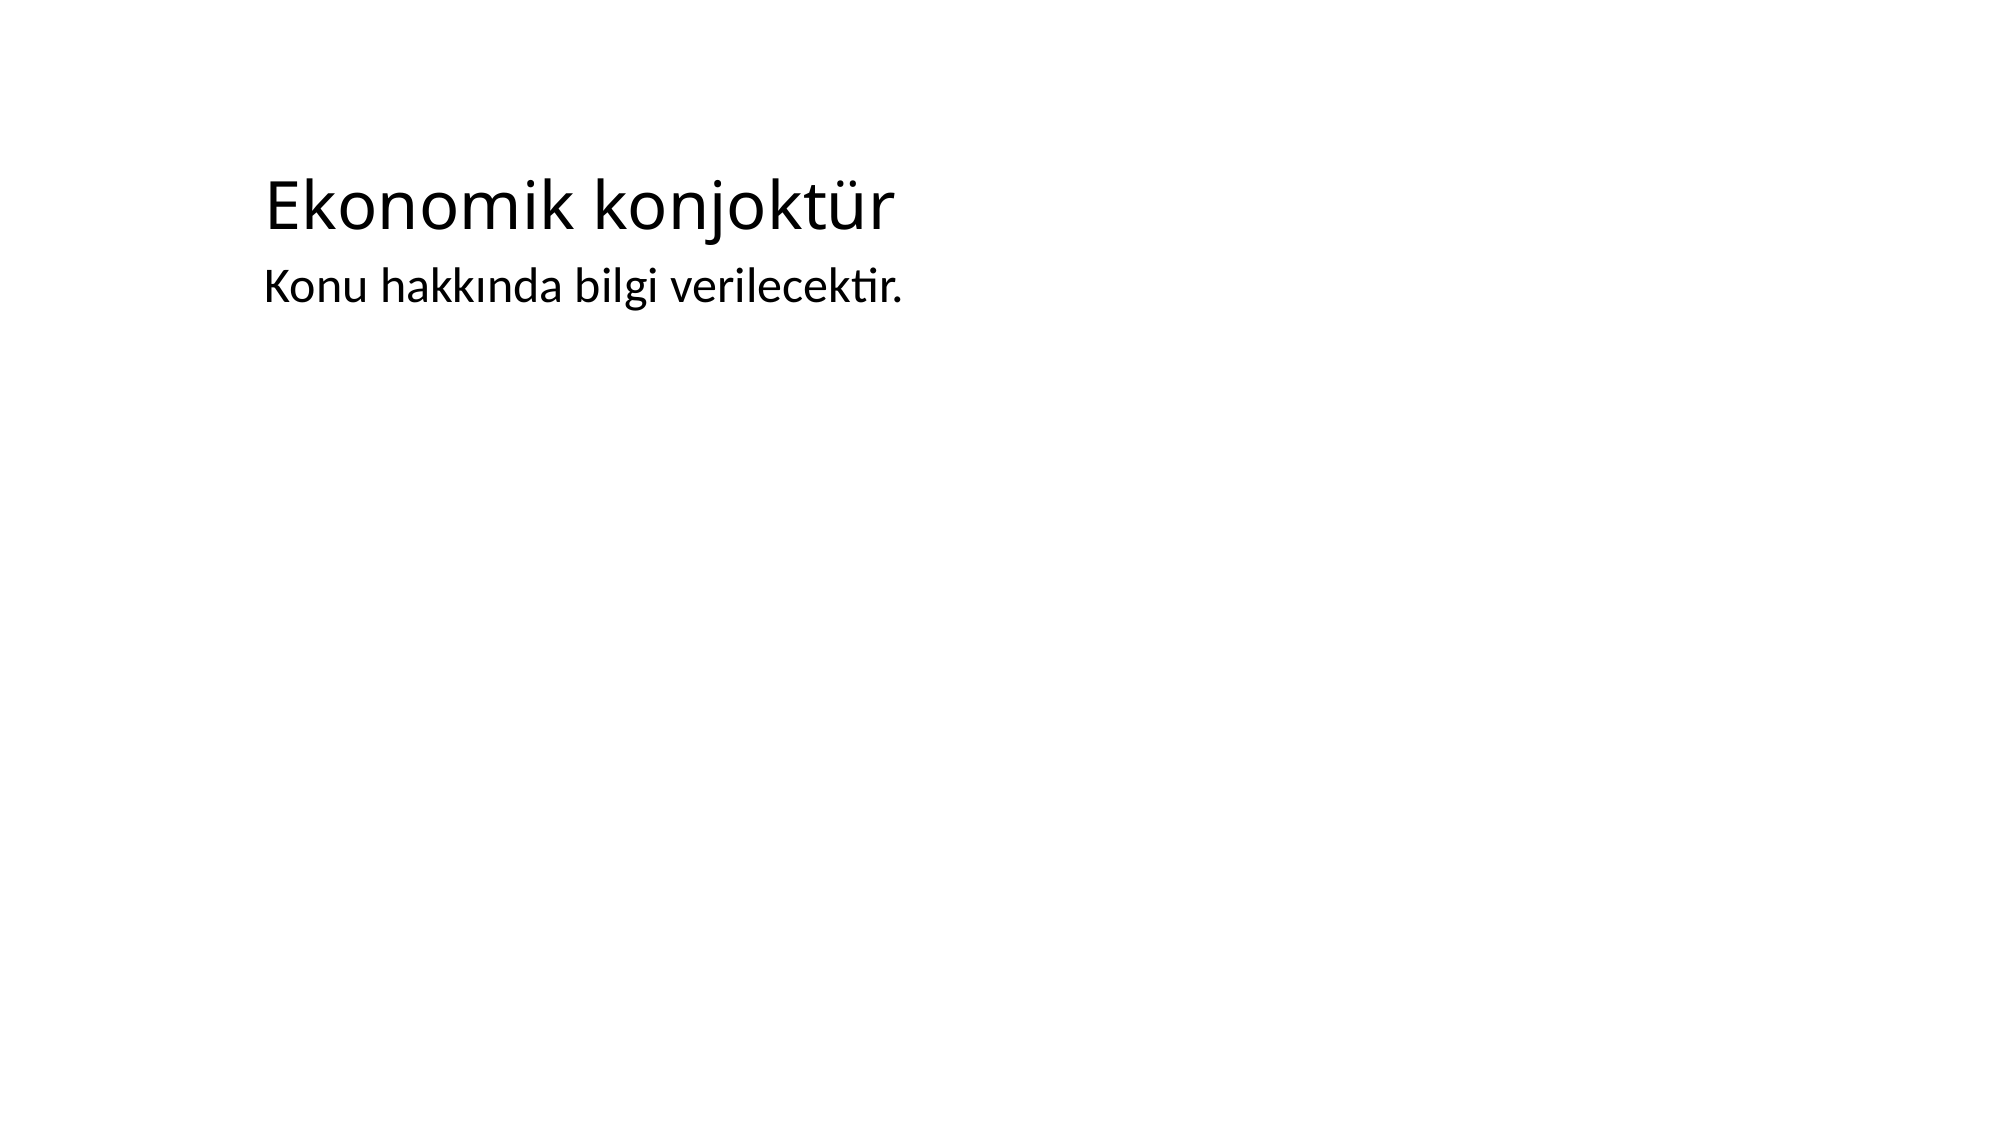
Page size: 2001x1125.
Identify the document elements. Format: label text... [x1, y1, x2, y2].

subtitle Konu hakkında bilgi verilecektir. [249, 251, 1750, 863]
title Ekonomik konjoktür [249, 184, 1750, 251]
